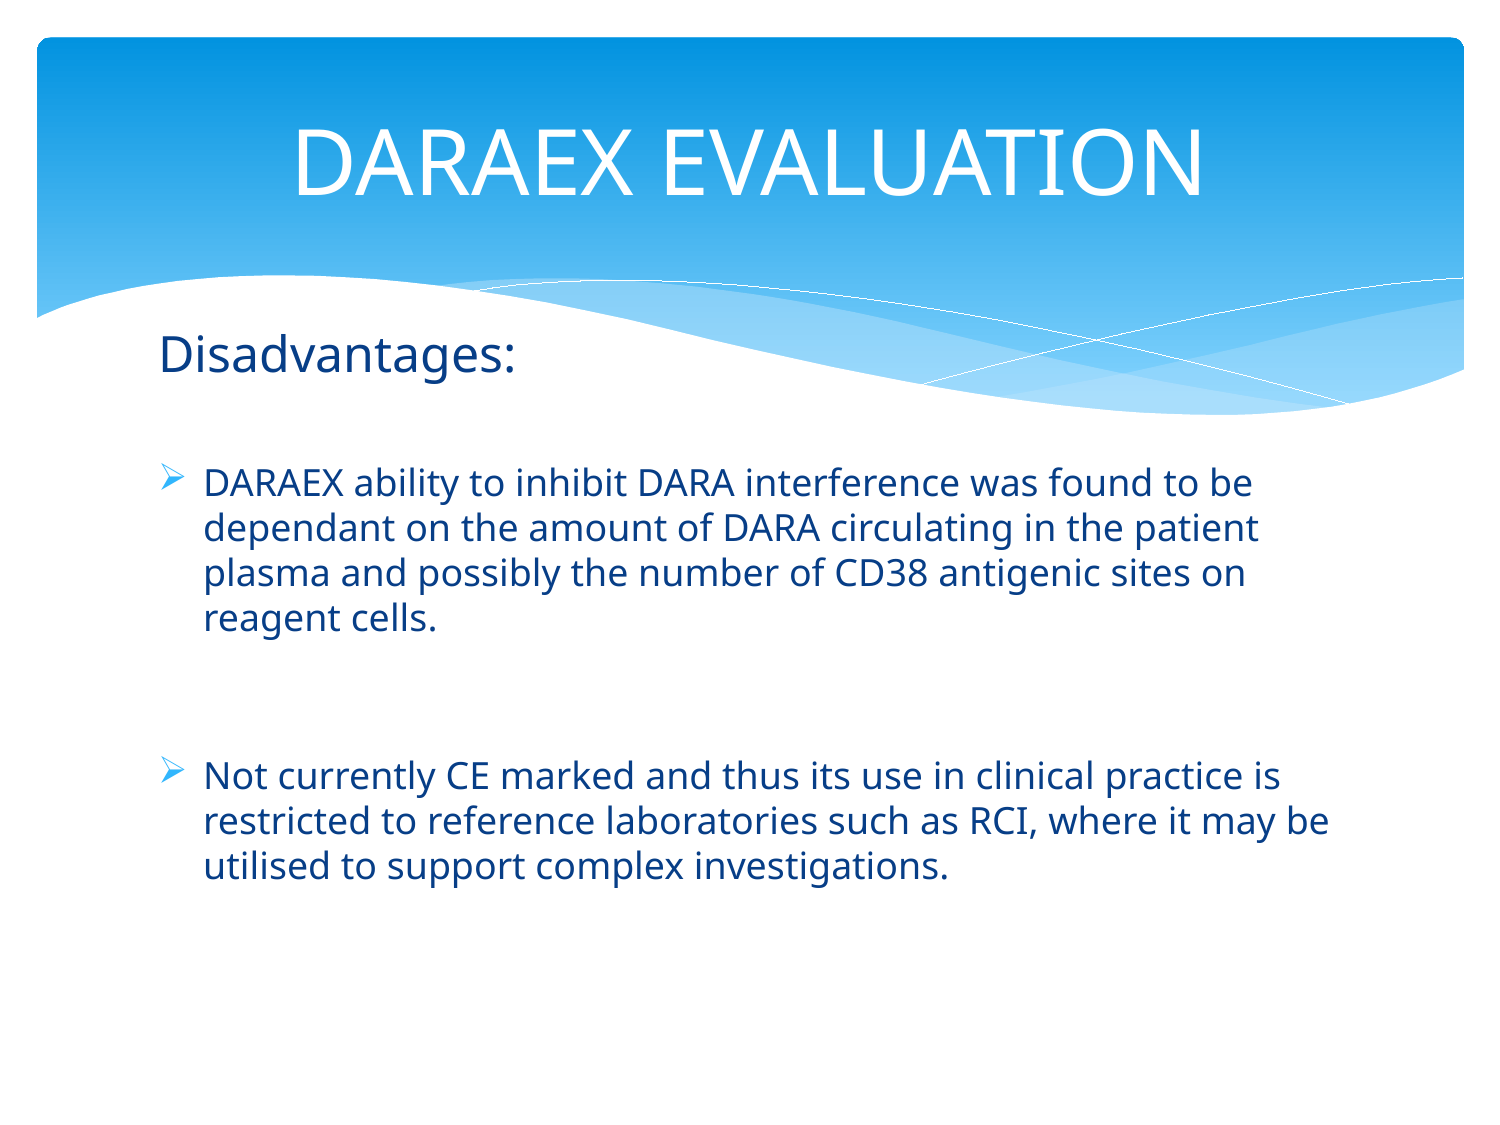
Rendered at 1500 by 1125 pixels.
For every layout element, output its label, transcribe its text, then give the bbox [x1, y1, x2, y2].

list Disadvantages: DARAEX ability to inhibit DARA interference was found to be dependant on the amount of DARA circulating in the patient plasma and possibly the number of CD38 antigenic sites on reagent cells. Not currently CE marked and thus its use in clinical practice is restricted to reference laboratories such as RCI, where it may be utilised to support complex investigations. [143, 314, 1359, 1005]
title DARAEX EVALUATION [75, 55, 1425, 261]
